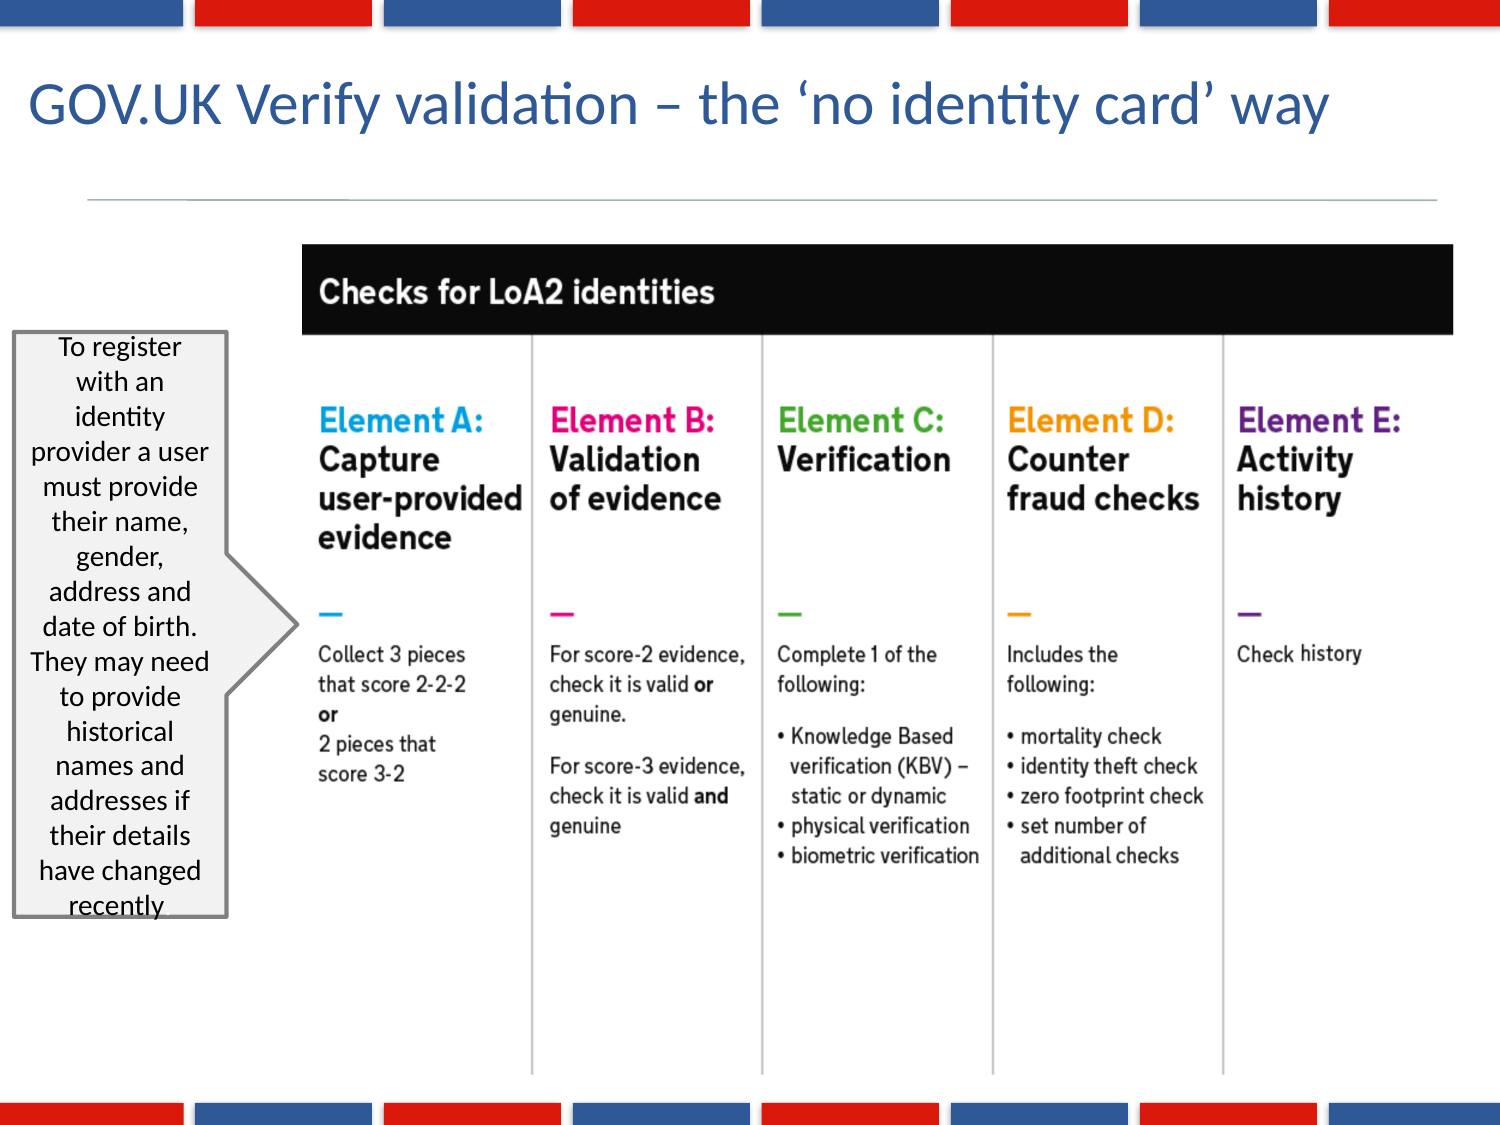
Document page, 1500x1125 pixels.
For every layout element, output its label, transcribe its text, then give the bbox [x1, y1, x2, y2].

picture [300, 243, 1454, 1078]
text_box To register with an identity provider a user must provide their name, gender, address and date of birth. They may need to provide historical names and addresses if their details have changed recently. [11, 329, 295, 919]
title GOV.UK Verify validation – the ‘no identity card’ way [14, 31, 1500, 169]
